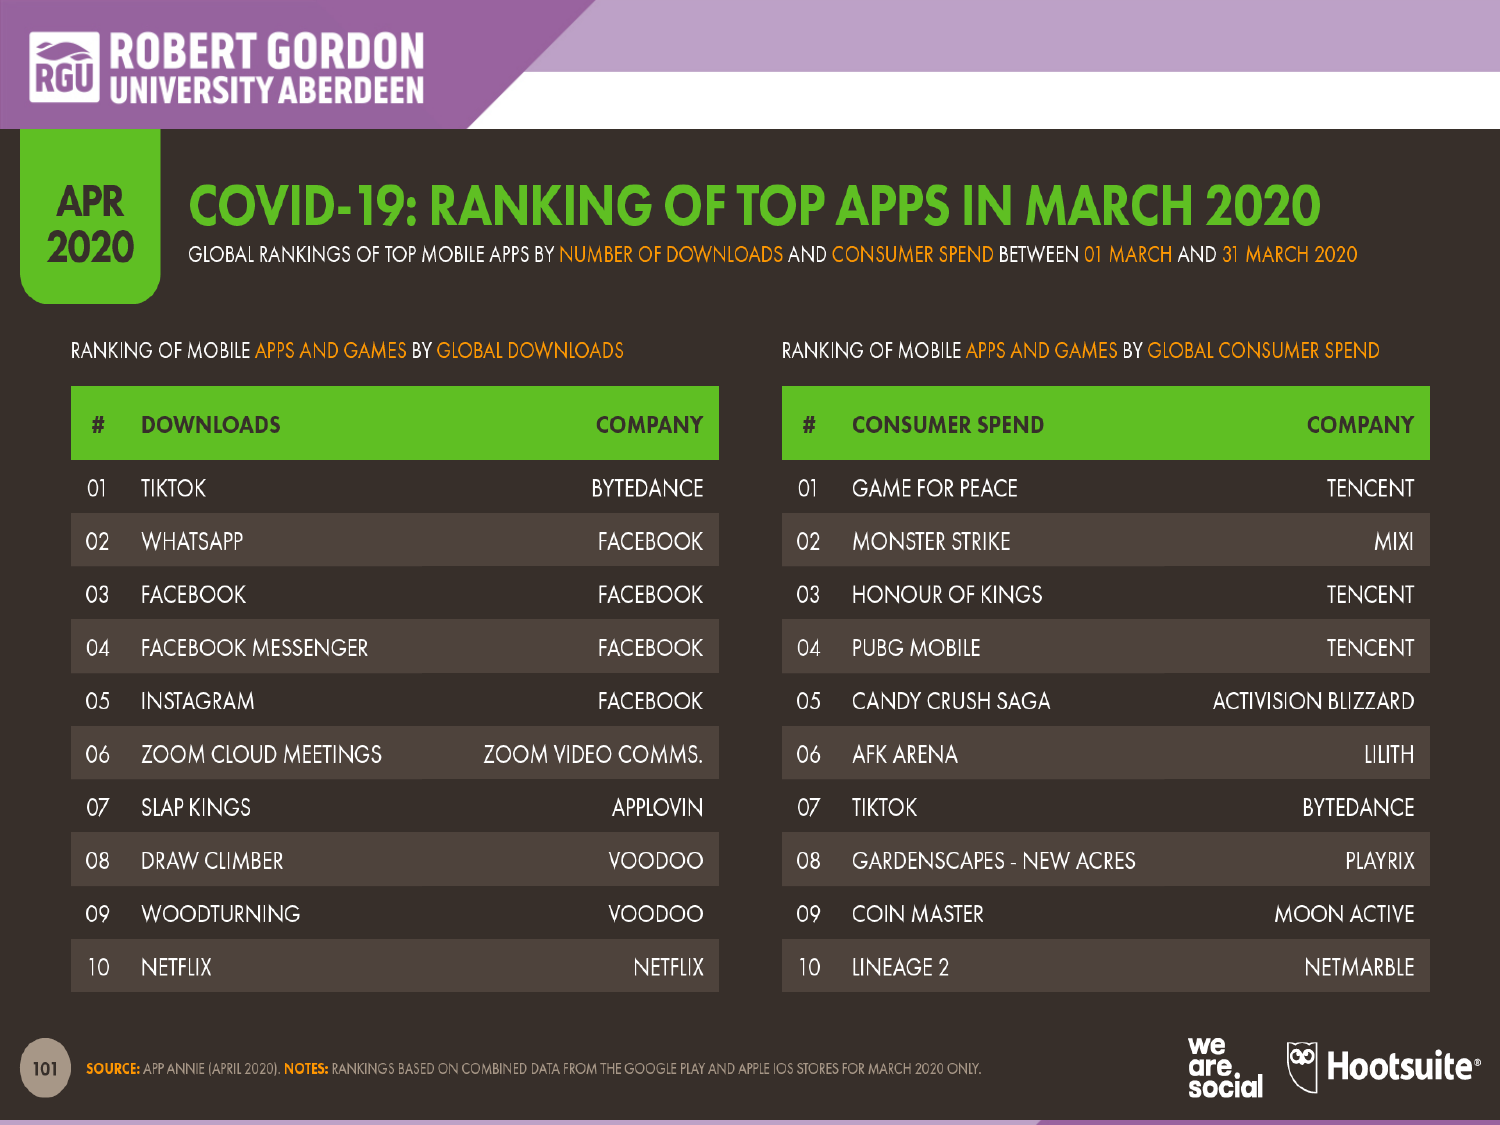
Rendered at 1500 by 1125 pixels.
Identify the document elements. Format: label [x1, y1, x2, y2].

list [0, 129, 1500, 1120]
picture [0, 1120, 1500, 1125]
picture [0, 0, 1500, 129]
